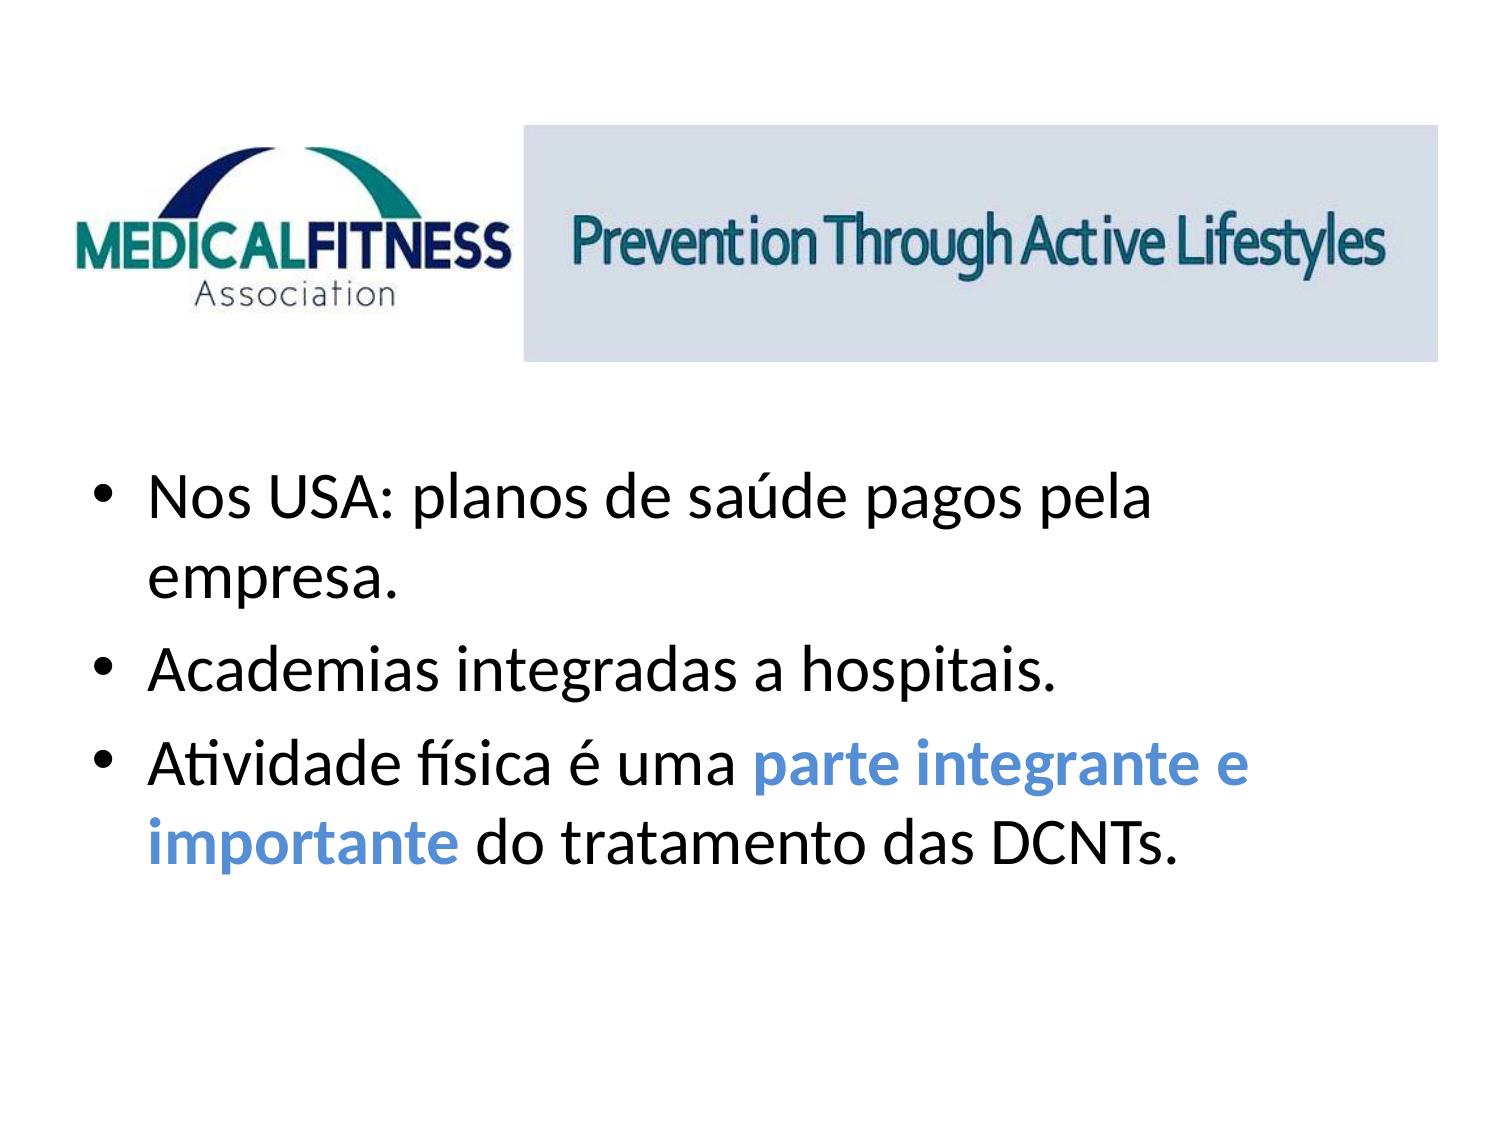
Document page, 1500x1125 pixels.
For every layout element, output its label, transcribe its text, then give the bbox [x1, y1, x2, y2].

list Nos USA: planos de saúde pagos pela empresa. Academias integradas a hospitais. Atividade física é uma parte integrante e importante do tratamento das DCNTs. [76, 444, 1425, 1005]
picture [64, 125, 1439, 362]
